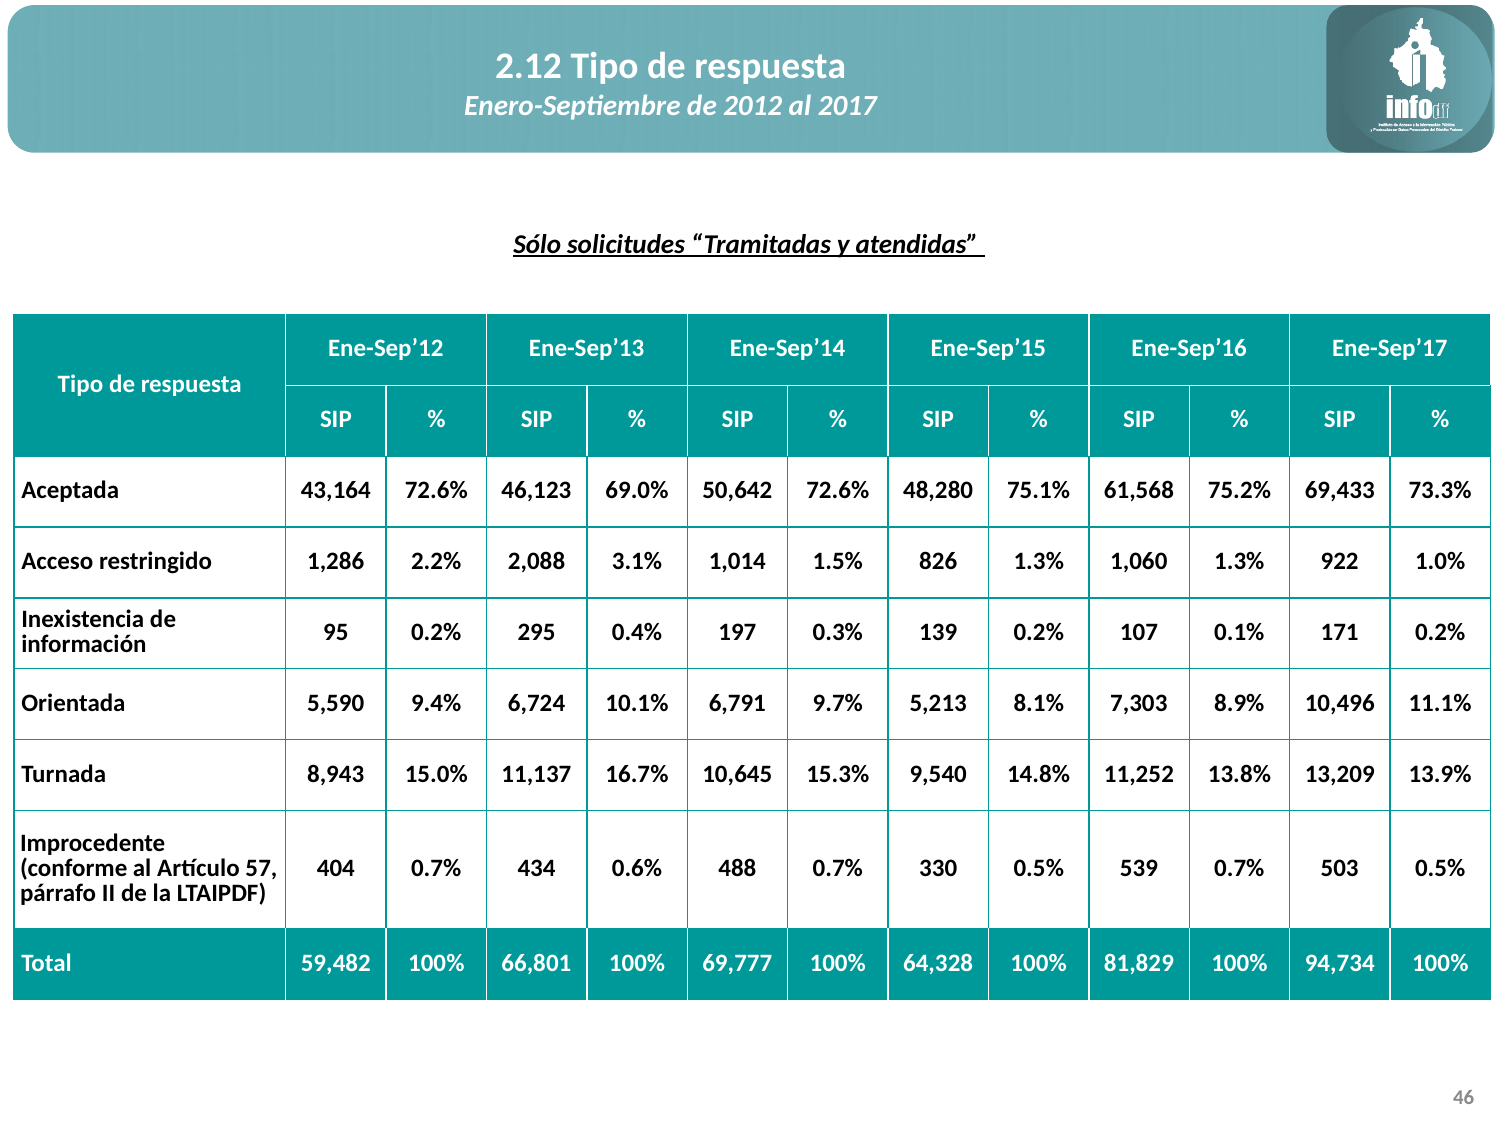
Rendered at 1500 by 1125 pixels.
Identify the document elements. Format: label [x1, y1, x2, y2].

table_cell [1290, 457, 1389, 526]
table_cell [286, 929, 385, 999]
table_cell [487, 669, 586, 739]
table_cell [1090, 599, 1189, 668]
table_header [15, 315, 285, 456]
table_cell [1190, 929, 1289, 999]
table_cell [15, 599, 285, 668]
table_cell [688, 669, 787, 739]
table_cell [487, 528, 586, 597]
table_cell [1290, 528, 1389, 597]
table_cell [15, 740, 285, 810]
table_cell [588, 457, 687, 526]
table_cell [1290, 811, 1389, 928]
table_cell [1391, 599, 1490, 668]
table_cell [1090, 929, 1189, 999]
table_cell [387, 929, 486, 999]
table_cell [788, 669, 887, 739]
table_cell [387, 457, 486, 526]
table_cell [788, 457, 887, 526]
table_cell [286, 386, 385, 456]
table_cell [989, 599, 1088, 668]
table_cell [588, 669, 687, 739]
table_cell [387, 811, 486, 928]
table_cell [1391, 669, 1490, 739]
table_header [688, 315, 887, 385]
picture [7, 17, 12, 141]
table_cell [1391, 811, 1490, 928]
table_cell [889, 740, 988, 810]
table_cell [387, 386, 486, 456]
table_cell [286, 740, 385, 810]
table_cell [588, 599, 687, 668]
table_cell [1290, 929, 1389, 999]
table_cell [286, 669, 385, 739]
table_cell [588, 528, 687, 597]
table_header [1090, 315, 1289, 385]
table_cell [487, 386, 586, 456]
table_header [487, 315, 687, 385]
table_cell [1190, 386, 1289, 456]
table_cell [889, 929, 988, 999]
table_cell [1090, 740, 1189, 810]
table_cell [286, 811, 385, 928]
table_cell [588, 811, 687, 928]
table_cell [387, 740, 486, 810]
table_cell [286, 457, 385, 526]
table_header [286, 315, 486, 385]
table_cell [889, 528, 988, 597]
table_cell [1190, 811, 1289, 928]
table_cell [15, 528, 285, 597]
table_cell [1290, 740, 1389, 810]
table_cell [15, 669, 285, 739]
table_cell [1190, 457, 1289, 526]
table_cell [15, 929, 285, 999]
table_cell [889, 811, 988, 928]
table_cell [487, 811, 586, 928]
table_cell [487, 929, 586, 999]
table_cell [889, 386, 988, 456]
table_cell [688, 929, 787, 999]
table_cell [15, 811, 285, 928]
table_cell [487, 740, 586, 810]
table_cell [989, 811, 1088, 928]
table_cell [286, 528, 385, 597]
table_cell [1090, 528, 1189, 597]
table_cell [989, 740, 1088, 810]
table_cell [1391, 457, 1490, 526]
table_cell [15, 457, 285, 526]
picture [19, 5, 1495, 153]
table_cell [989, 669, 1088, 739]
table_cell [1190, 740, 1289, 810]
table_cell [1090, 669, 1189, 739]
table_cell [788, 811, 887, 928]
table_cell [588, 929, 687, 999]
table_cell [788, 929, 887, 999]
table_cell [788, 386, 887, 456]
table_cell [1290, 599, 1389, 668]
table_cell [889, 457, 988, 526]
table_cell [688, 811, 787, 928]
table_cell [387, 669, 486, 739]
table_cell [1391, 386, 1490, 456]
slide_number [1416, 1056, 1490, 1117]
table_cell [487, 599, 586, 668]
table_cell [989, 528, 1088, 597]
table_cell [788, 599, 887, 668]
table_cell [989, 386, 1088, 456]
table_cell [1190, 599, 1289, 668]
table_cell [1190, 669, 1289, 739]
table_cell [688, 740, 787, 810]
table_cell [989, 929, 1088, 999]
table_cell [387, 528, 486, 597]
table_cell [286, 599, 385, 668]
table_cell [688, 457, 787, 526]
table_cell [588, 740, 687, 810]
table_cell [889, 599, 988, 668]
table_cell [788, 528, 887, 597]
table_cell [387, 599, 486, 668]
table_cell [688, 528, 787, 597]
table_cell [889, 669, 988, 739]
table_cell [1391, 740, 1490, 810]
table_cell [989, 457, 1088, 526]
table_cell [1190, 528, 1289, 597]
text_box [12, 10, 1329, 152]
table_cell [688, 386, 787, 456]
table_cell [1391, 528, 1490, 597]
table_cell [588, 386, 687, 456]
table_header [889, 315, 1088, 385]
table_header [1290, 315, 1490, 385]
table_cell [1391, 929, 1490, 999]
table_cell [1090, 386, 1189, 456]
table_cell [1290, 386, 1389, 456]
table_cell [1290, 669, 1389, 739]
table_cell [688, 599, 787, 668]
table_cell [487, 457, 586, 526]
table_cell [788, 740, 887, 810]
table_cell [1090, 811, 1189, 928]
table_cell [1090, 457, 1189, 526]
text_box [346, 218, 1152, 267]
